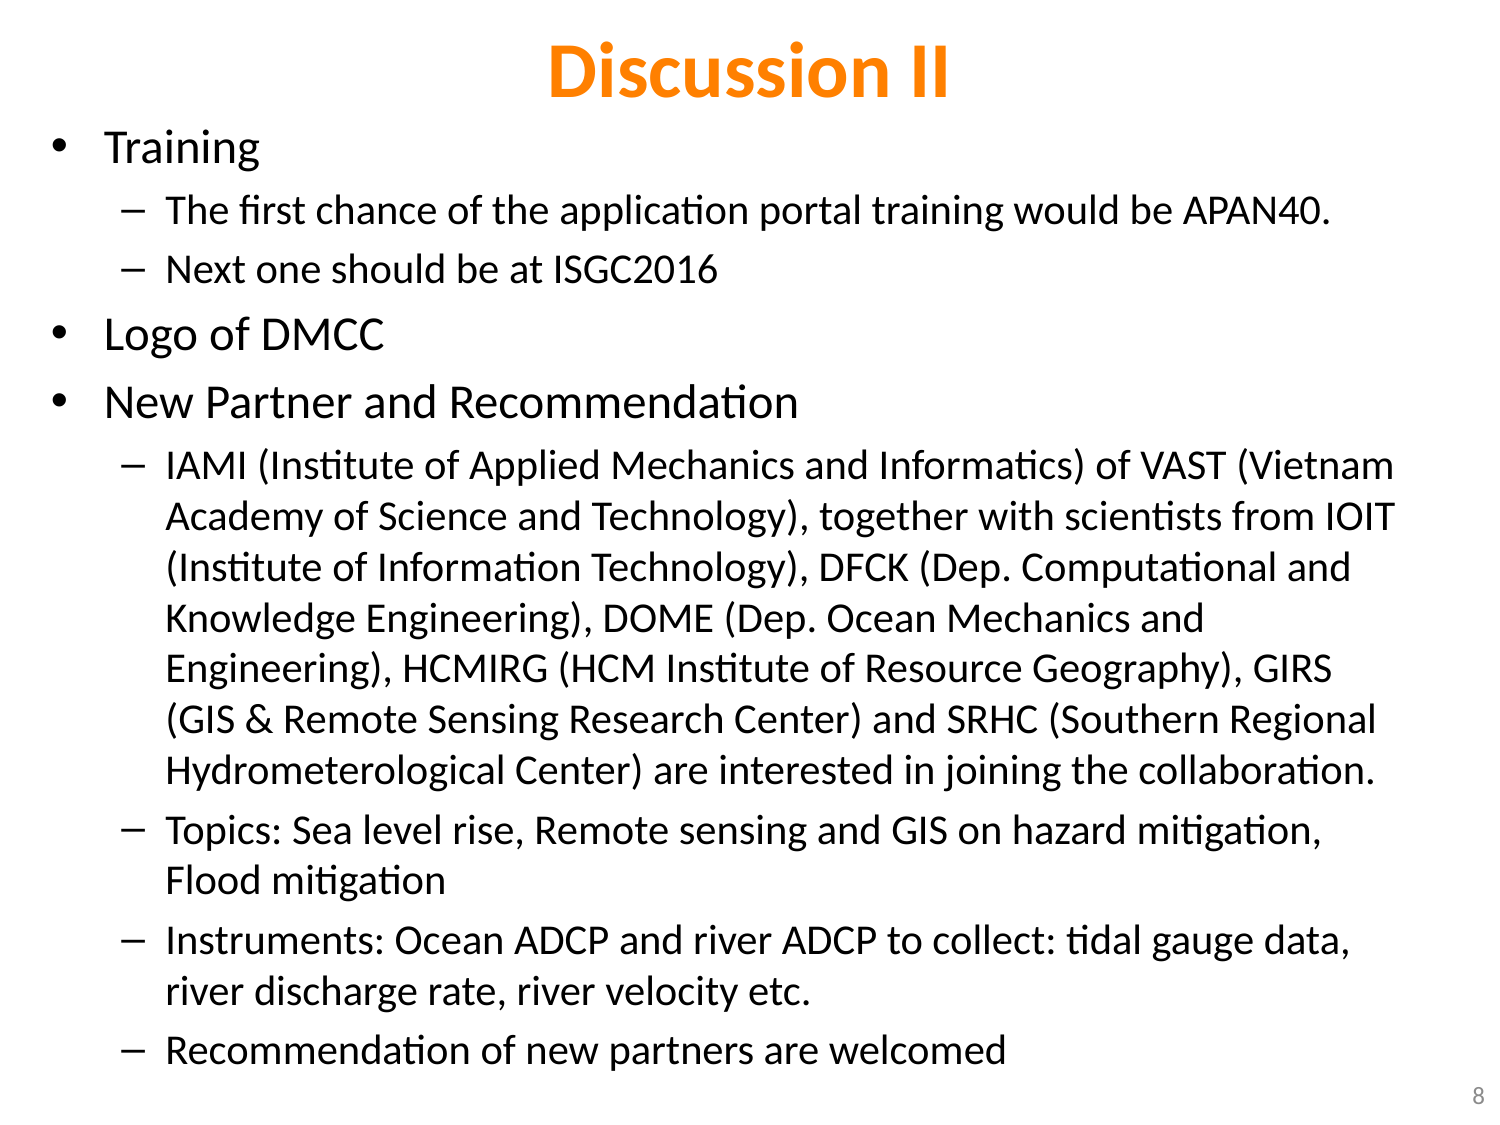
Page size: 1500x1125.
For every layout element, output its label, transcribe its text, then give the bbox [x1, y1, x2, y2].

title Discussion II [0, 2, 1500, 130]
slide_number 8 [1149, 1065, 1500, 1125]
list Training The first chance of the application portal training would be APAN40. Next one should be at ISGC2016 Logo of DMCC New Partner and Recommendation IAMI (Institute of Applied Mechanics and Informatics) of VAST (Vietnam Academy of Science and Technology), together with scientists from IOIT (Institute of Information Technology), DFCK (Dep. Computational and Knowledge Engineering), DOME (Dep. Ocean Mechanics and Engineering), HCMIRG (HCM Institute of Resource Geography), GIRS (GIS & Remote Sensing Research Center) and SRHC (Southern Regional Hydrometerological Center) are interested in joining the collaboration. Topics: Sea level rise, Remote sensing and GIS on hazard mitigation, Flood mitigation Instruments: Ocean ADCP and river ADCP to collect: tidal gauge data, river discharge rate, river velocity etc. Recommendation of new partners are welcomed [35, 107, 1425, 1118]
